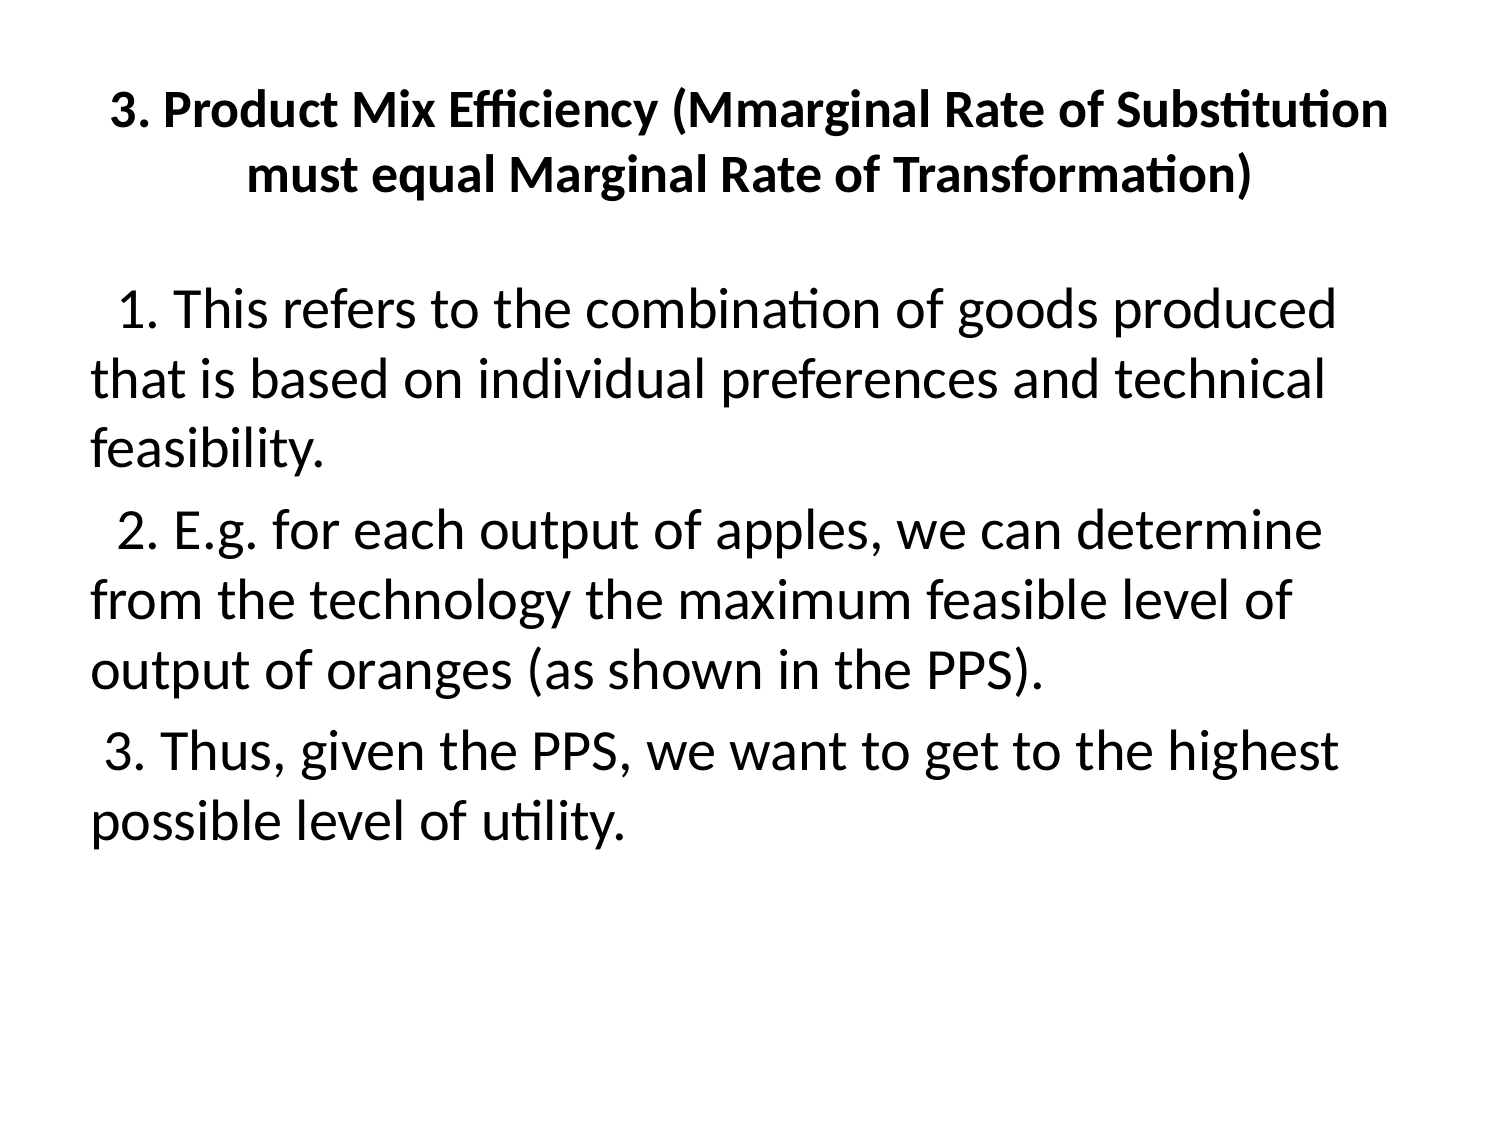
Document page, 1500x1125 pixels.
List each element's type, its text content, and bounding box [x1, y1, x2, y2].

list 1. This refers to the combination of goods produced that is based on individual preferences and technical feasibility. 2. E.g. for each output of apples, we can determine from the technology the maximum feasible level of output of oranges (as shown in the PPS). 3. Thus, given the PPS, we want to get to the highest possible level of utility. [75, 262, 1425, 1005]
title 3. Product Mix Efficiency (Mmarginal Rate of Substitution must equal Marginal Rate of Transformation) [75, 45, 1425, 233]
